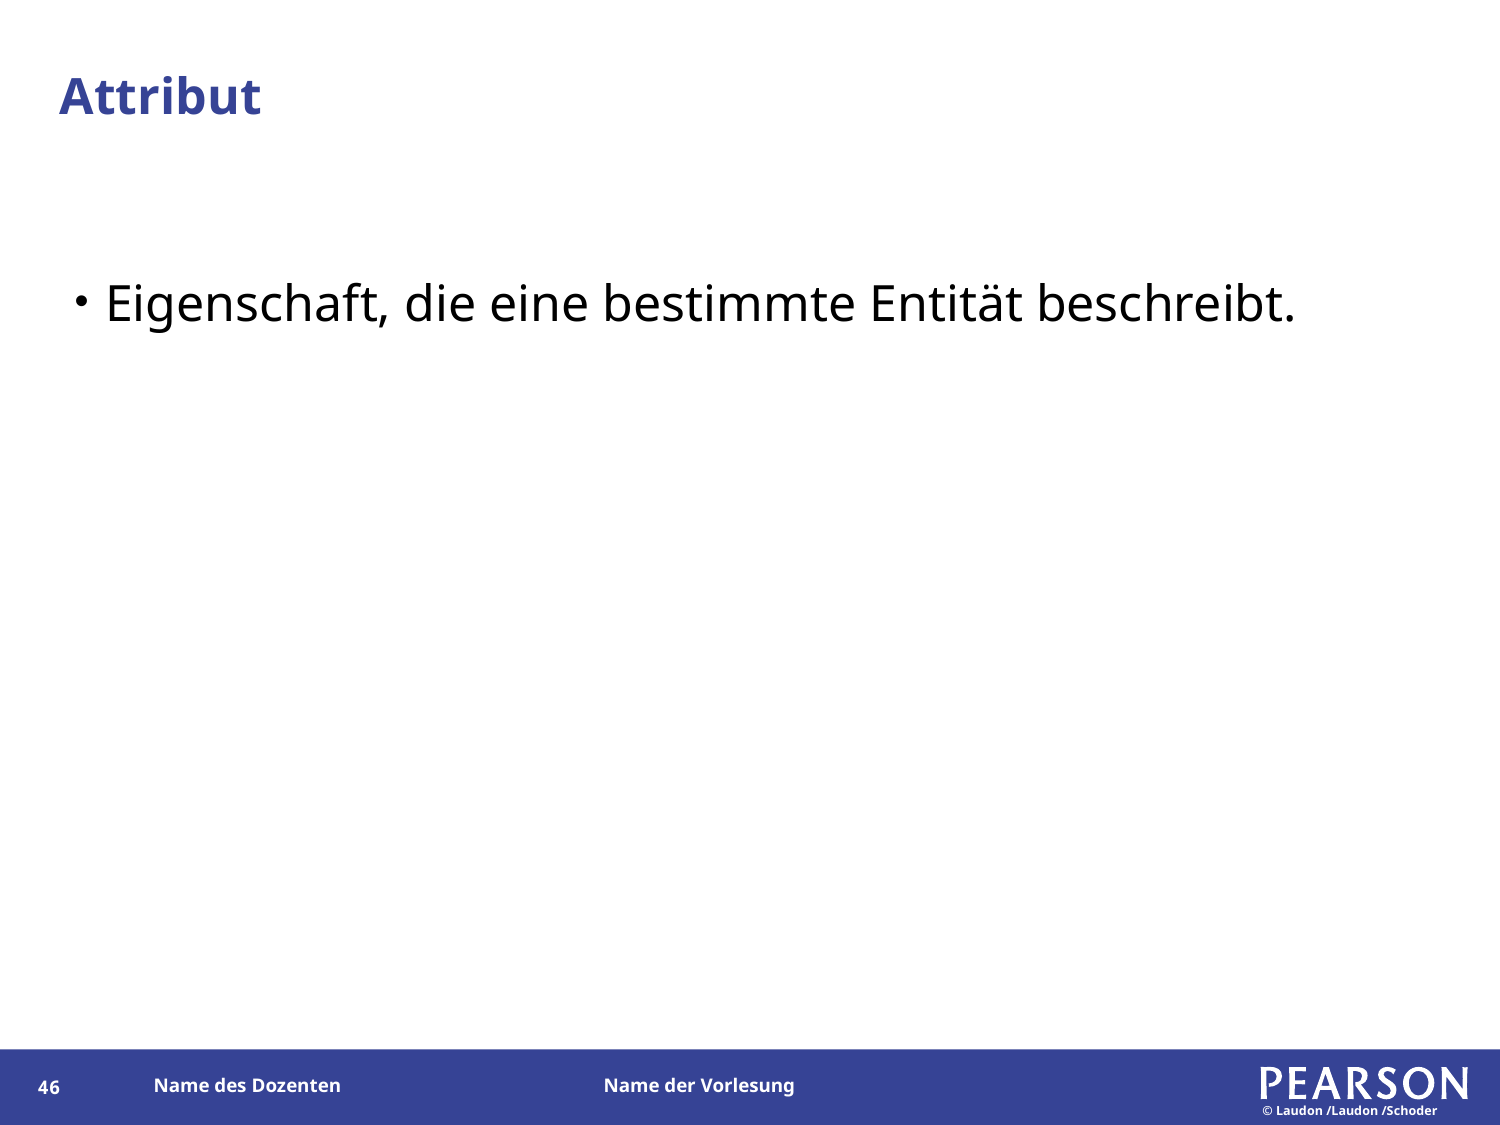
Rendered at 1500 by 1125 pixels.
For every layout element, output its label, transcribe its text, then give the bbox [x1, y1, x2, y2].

slide_number 46 [22, 1067, 136, 1098]
title Attribut [59, 64, 1410, 213]
list Eigenschaft, die eine bestimmte Entität beschreibt. [59, 263, 1410, 1017]
